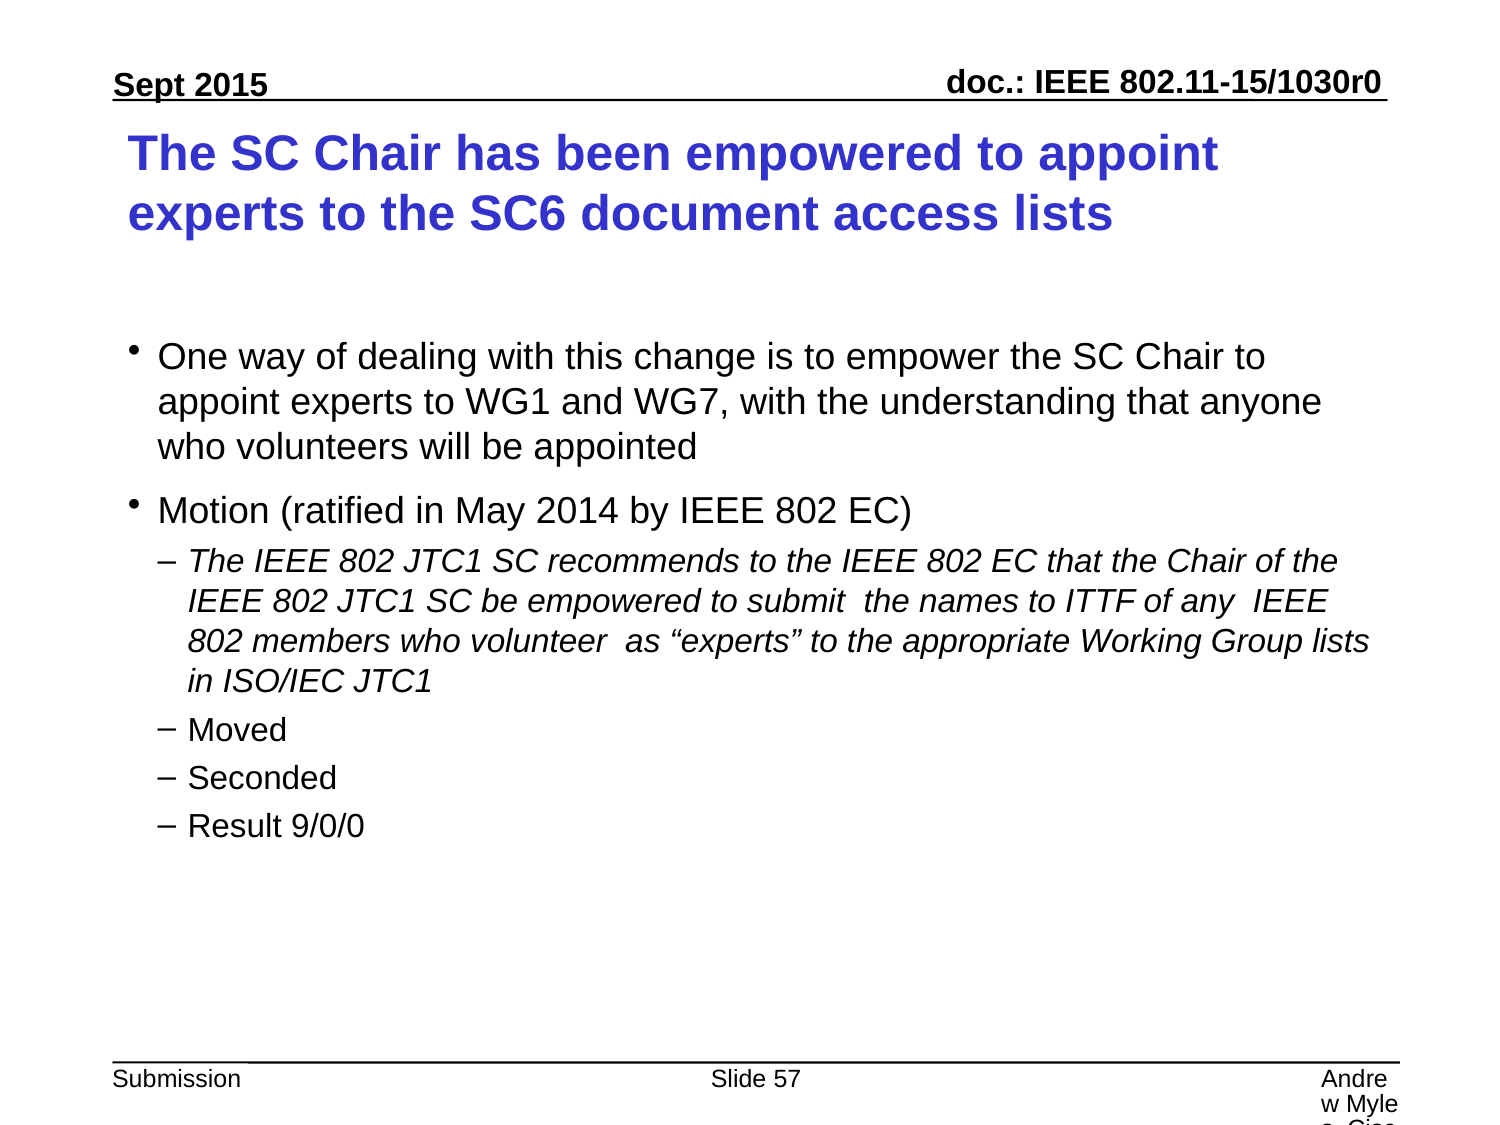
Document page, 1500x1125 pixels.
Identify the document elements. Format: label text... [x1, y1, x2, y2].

list One way of dealing with this change is to empower the SC Chair to appoint experts to WG1 and WG7, with the understanding that anyone who volunteers will be appointed Motion (ratified in May 2014 by IEEE 802 EC) The IEEE 802 JTC1 SC recommends to the IEEE 802 EC that the Chair of the IEEE 802 JTC1 SC be empowered to submit the names to ITTF of any IEEE 802 members who volunteer as “experts” to the appropriate Working Group lists in ISO/IEC JTC1 Moved Seconded Result 9/0/0 [112, 324, 1388, 1000]
title The SC Chair has been empowered to appoint experts to the SC6 document access lists [112, 112, 1388, 288]
footer Andrew Myles, Cisco [1320, 1061, 1402, 1093]
slide_number Slide 57 [709, 1061, 803, 1093]
